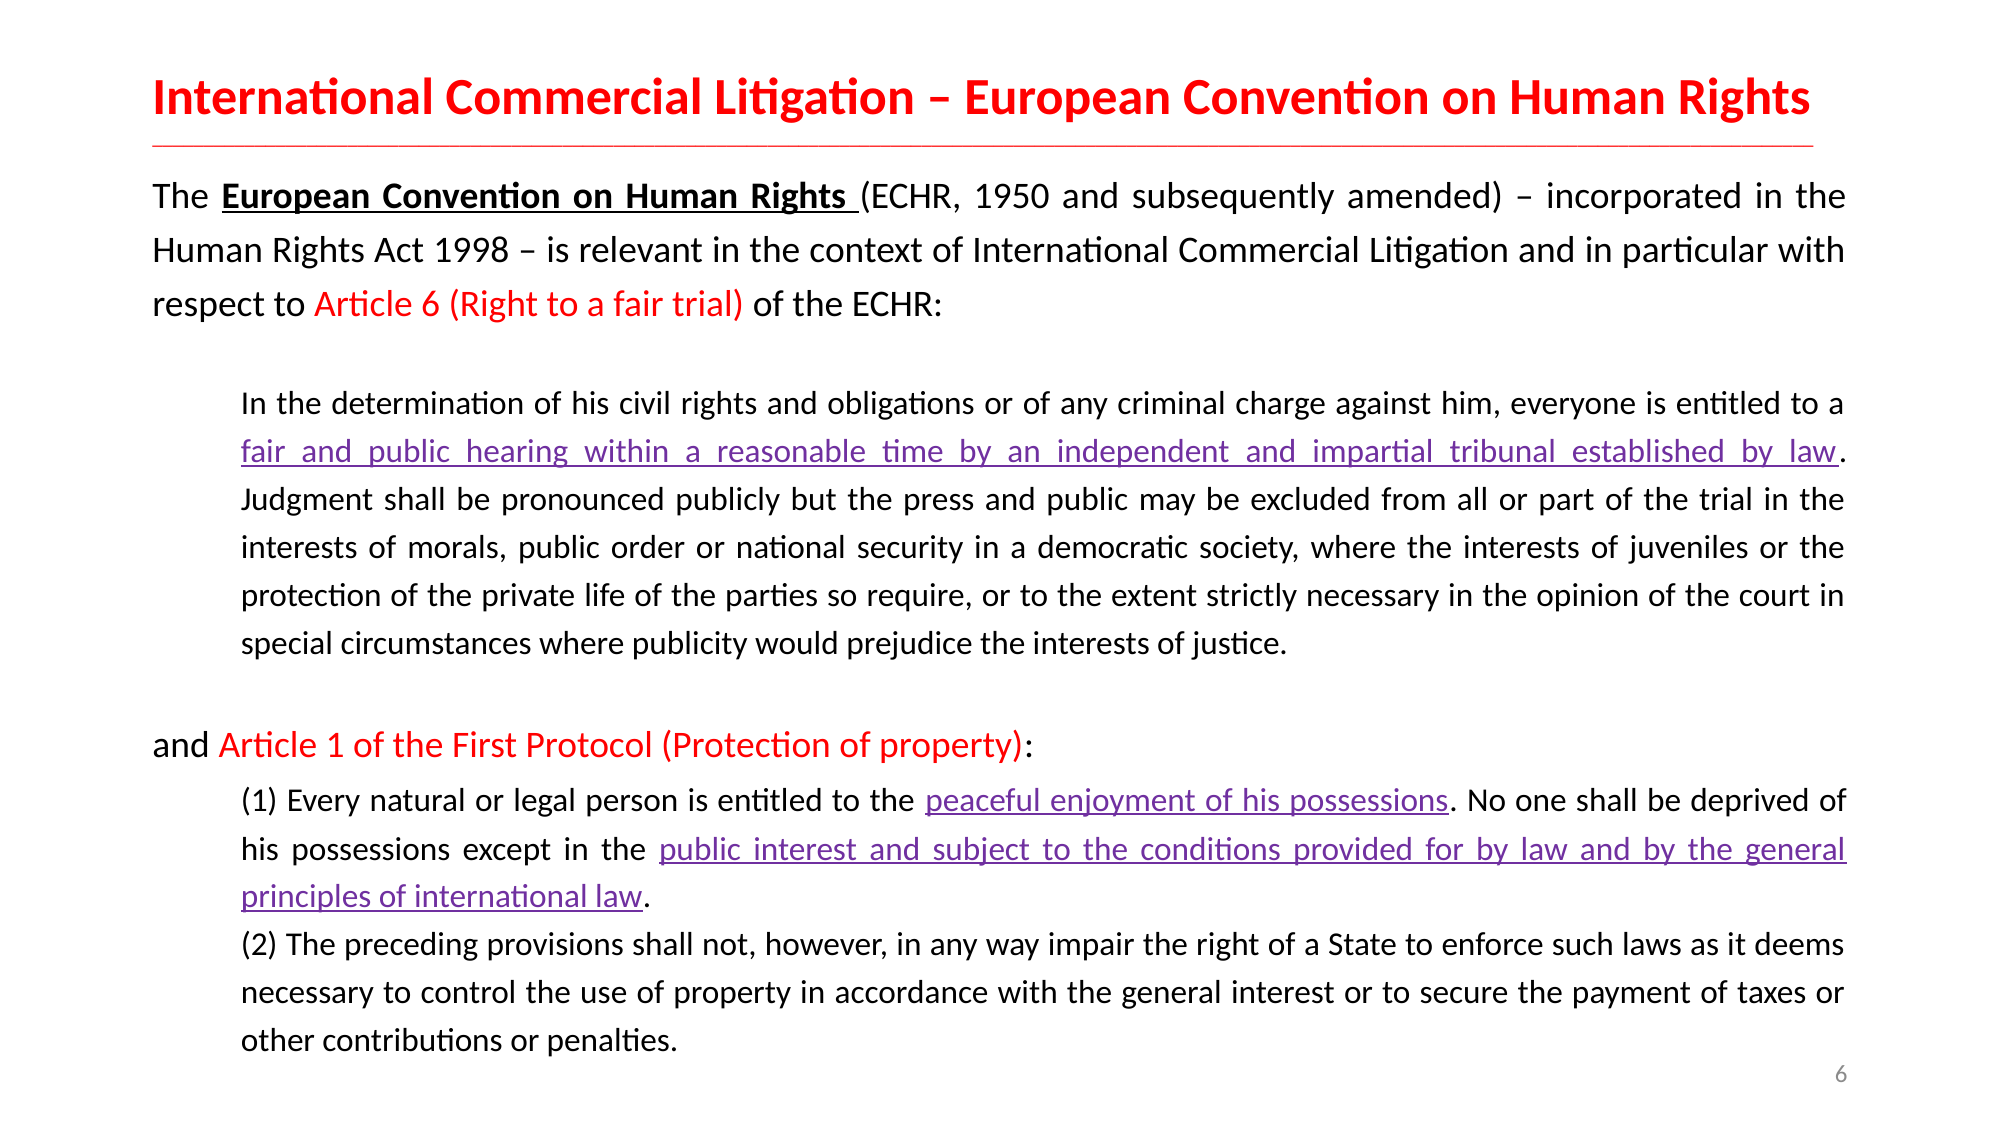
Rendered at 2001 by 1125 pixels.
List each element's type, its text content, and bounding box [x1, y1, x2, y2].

title International Commercial Litigation – European Convention on Human Rights __________________________________________________________________________________________________________________________________________________________________ [137, 75, 1863, 144]
list The European Convention on Human Rights (ECHR, 1950 and subsequently amended) – incorporated in the Human Rights Act 1998 – is relevant in the context of International Commercial Litigation and in particular with respect to Article 6 (Right to a fair trial) of the ECHR: In the determination of his civil rights and obligations or of any criminal charge against him, everyone is entitled to a fair and public hearing within a reasonable time by an independent and impartial tribunal established by law. Judgment shall be pronounced publicly but the press and public may be excluded from all or part of the trial in the interests of morals, public order or national security in a democratic society, where the interests of juveniles or the protection of the private life of the parties so require, or to the extent strictly necessary in the opinion of the court in special circumstances where publicity would prejudice the interests of justice. and Article 1 of the First Protocol (Protection of property): (1) Every natural or legal person is entitled to the peaceful enjoyment of his possessions. No one shall be deprived of his possessions except in the public interest and subject to the conditions provided for by law and by the general principles of international law. (2) The preceding provisions shall not, however, in any way impair the right of a State to enforce such laws as it deems necessary to control the use of property in accordance with the general interest or to secure the payment of taxes or other contributions or penalties. [137, 154, 1863, 1043]
slide_number 6 [1412, 1042, 1863, 1103]
